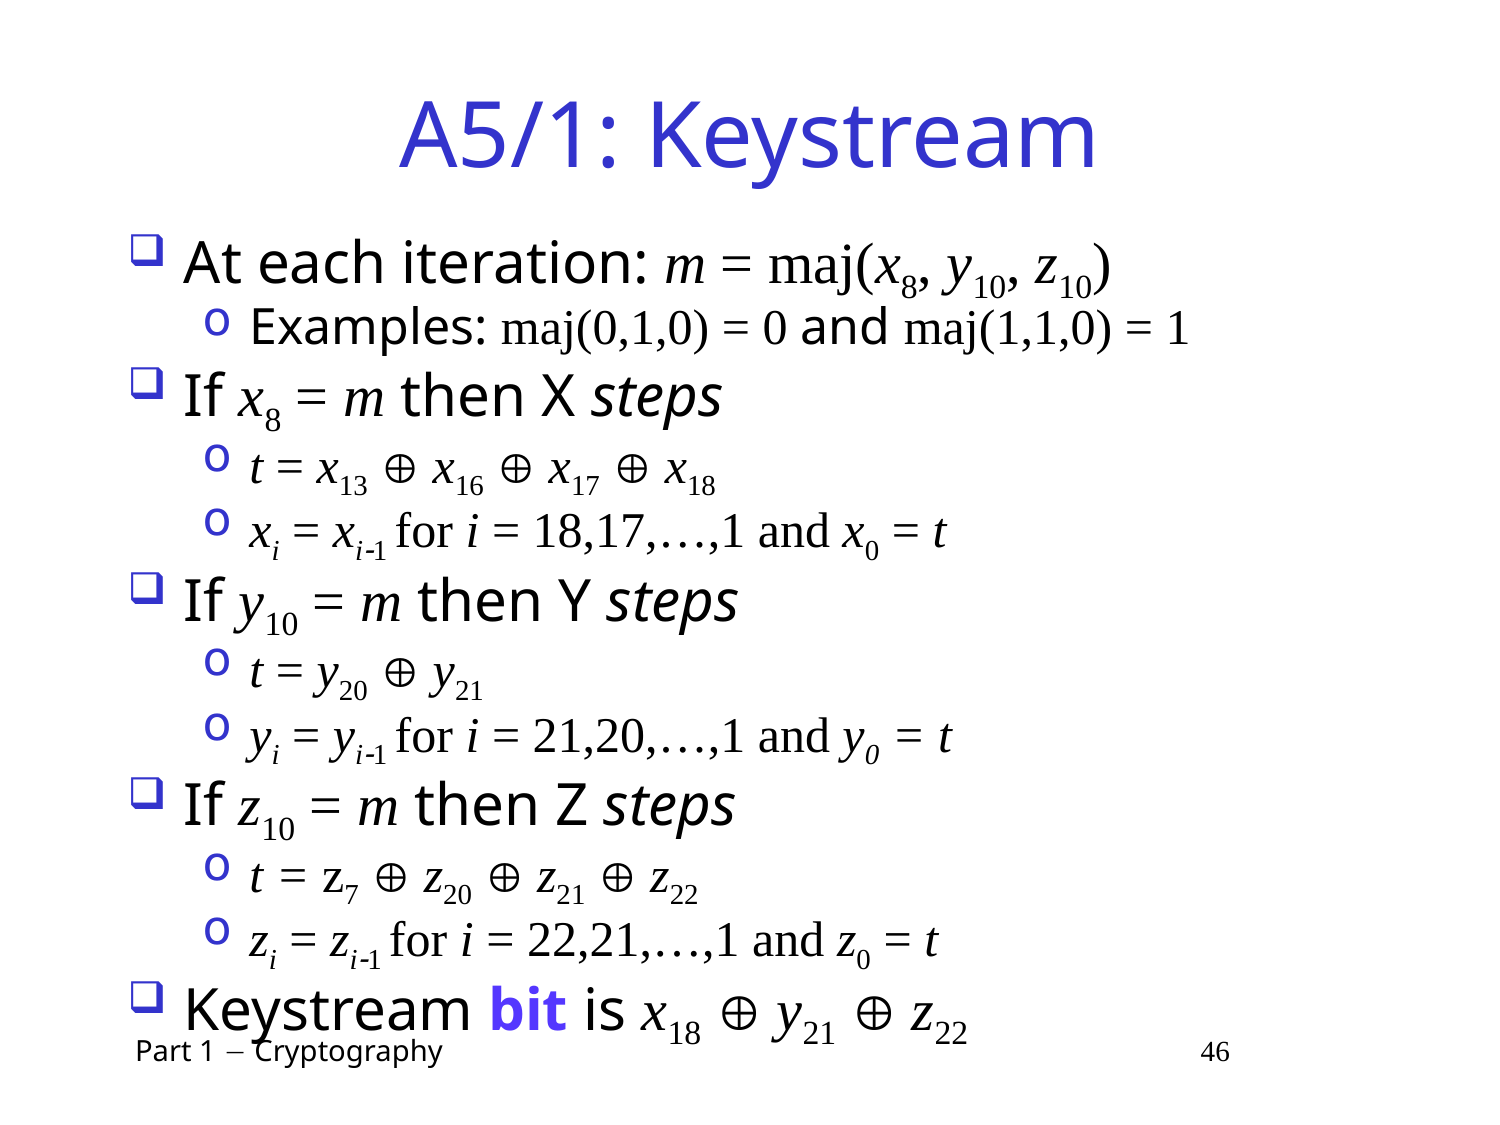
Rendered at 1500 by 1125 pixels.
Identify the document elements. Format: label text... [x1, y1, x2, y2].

footer Part 1  Cryptography 46 [112, 1024, 1401, 1101]
title A5/1: Keystream [112, 37, 1388, 224]
list At each iteration: m = maj(x8, y10, z10) Examples: maj(0,1,0) = 0 and maj(1,1,0) = 1 If x8 = m then X steps t = x13  x16  x17  x18 xi = xi1 for i = 18,17,…,1 and x0 = t If y10 = m then Y steps t = y20  y21 yi = yi1 for i = 21,20,…,1 and y0 = t If z10 = m then Z steps t = z7  z20  z21  z22 zi = zi1 for i = 22,21,…,1 and z0 = t Keystream bit is x18  y21  z22 [112, 224, 1401, 1001]
